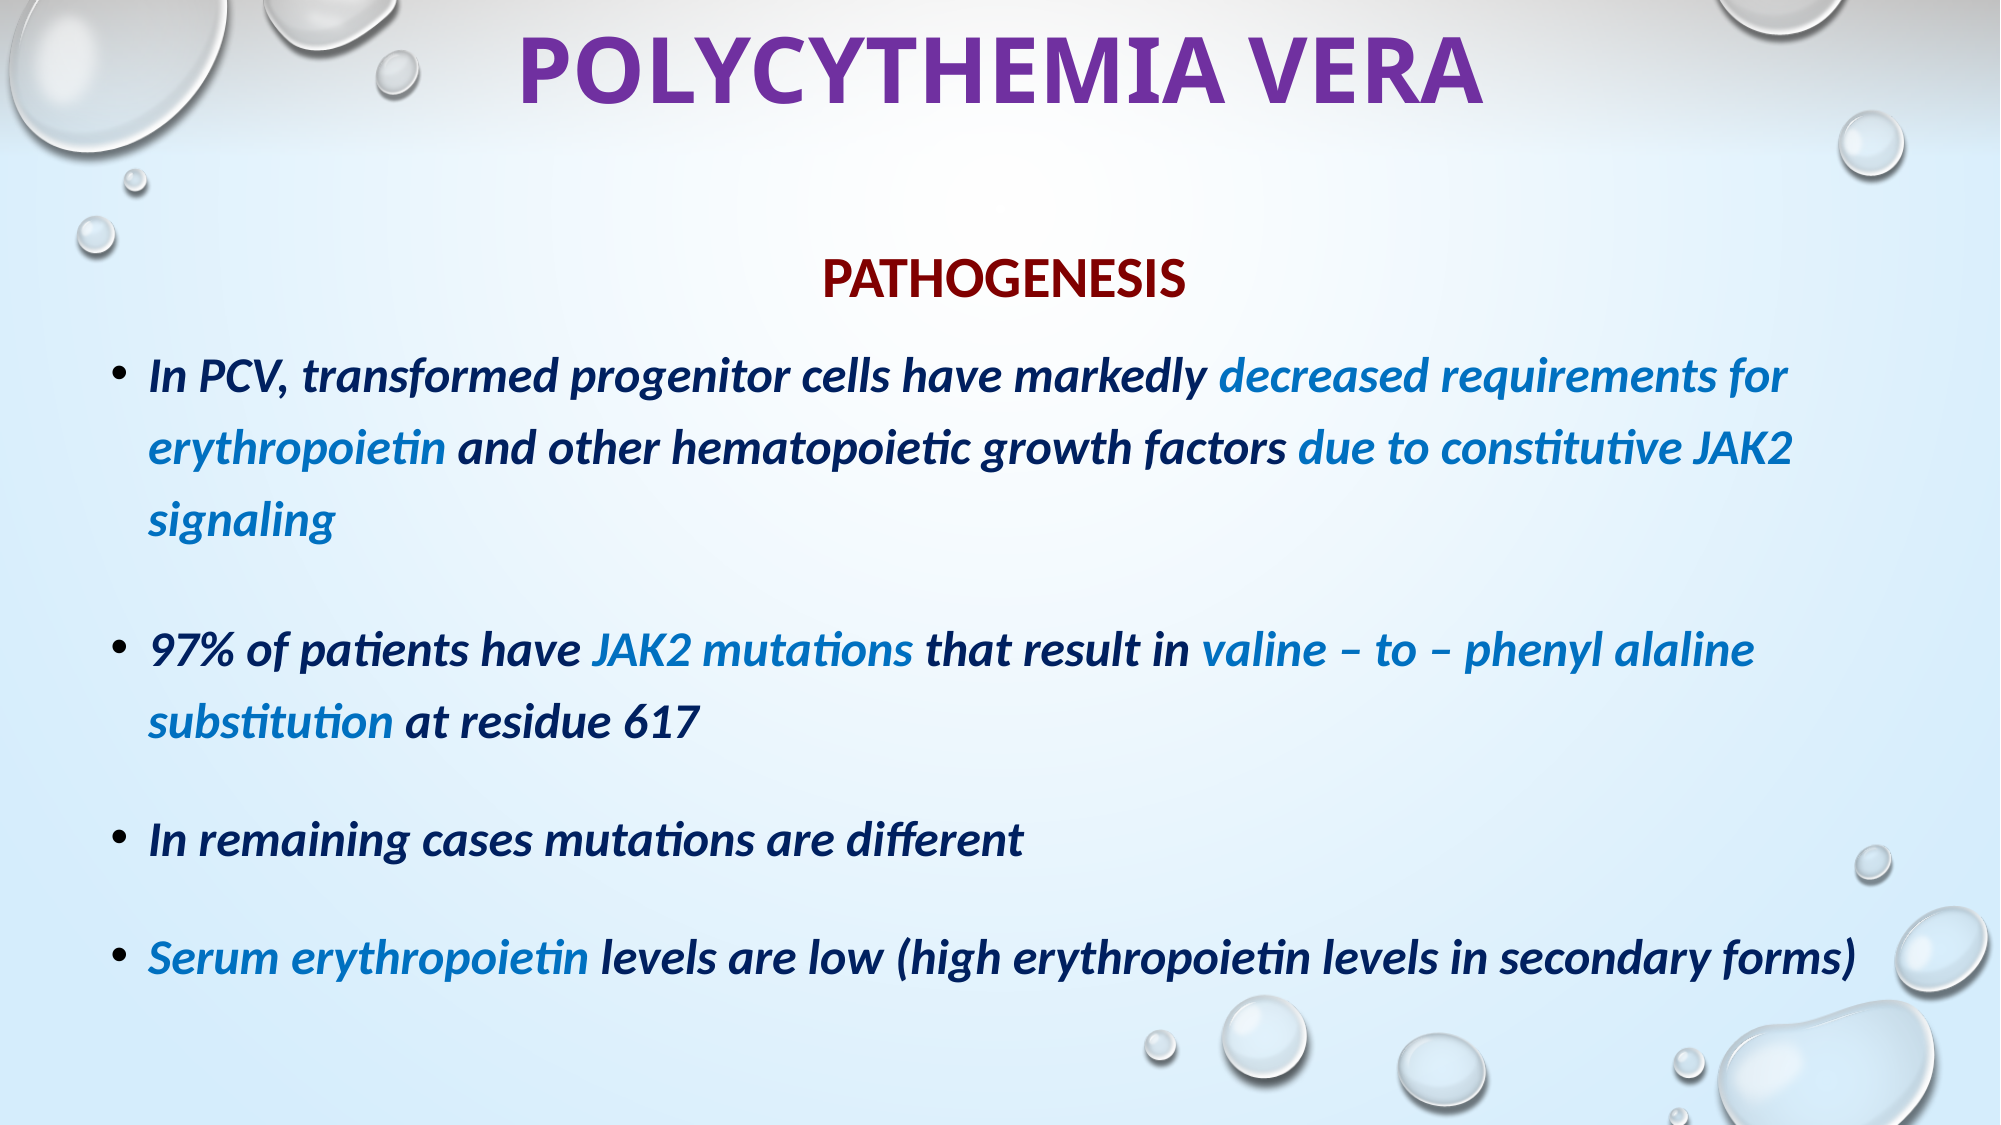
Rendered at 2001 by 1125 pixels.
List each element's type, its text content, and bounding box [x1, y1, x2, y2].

title POLYCYTHEMIA VERA [149, 0, 1851, 148]
list Pathogenesis In PCV, transformed progenitor cells have markedly decreased requirements for erythropoietin and other hematopoietic growth factors due to constitutive JAK2 signaling 97% of patients have JAK2 mutations that result in valine – to – phenyl alaline substitution at residue 617 In remaining cases mutations are different Serum erythropoietin levels are low (high erythropoietin levels in secondary forms) [95, 218, 1914, 1084]
picture [0, 0, 2000, 1125]
